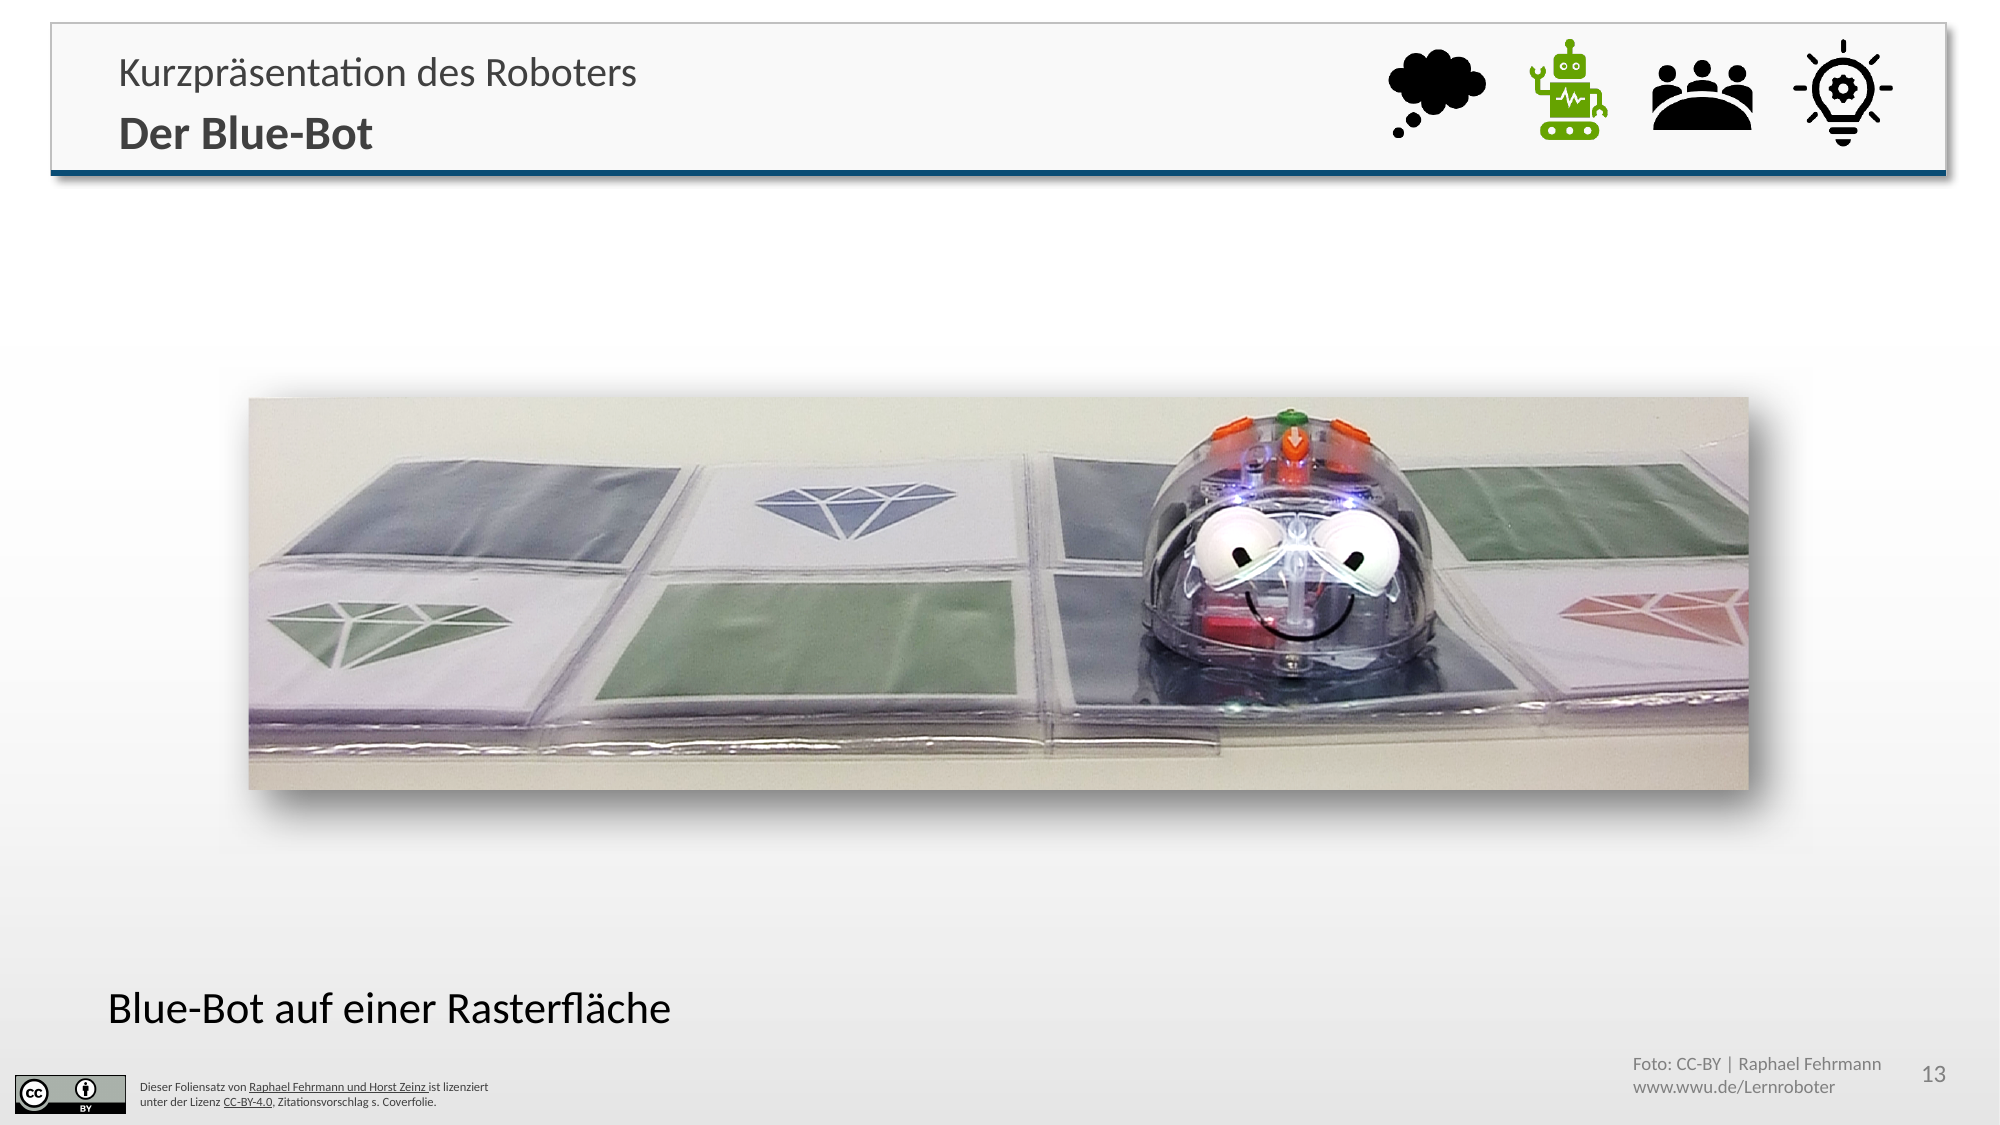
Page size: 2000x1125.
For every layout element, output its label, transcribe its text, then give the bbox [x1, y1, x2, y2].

picture [1377, 33, 1497, 154]
picture [15, 1075, 126, 1114]
text_box Foto: CC-BY | Raphael Fehrmann www.wwu.de/Lernroboter [1618, 1044, 1904, 1105]
text_box Blue-Bot auf einer Rasterfläche [93, 944, 910, 1040]
picture [1509, 31, 1630, 151]
picture [1642, 34, 1762, 155]
slide_number 13 [1596, 1042, 1947, 1102]
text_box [50, 22, 1947, 176]
picture [248, 397, 1749, 791]
picture [1784, 33, 1904, 154]
